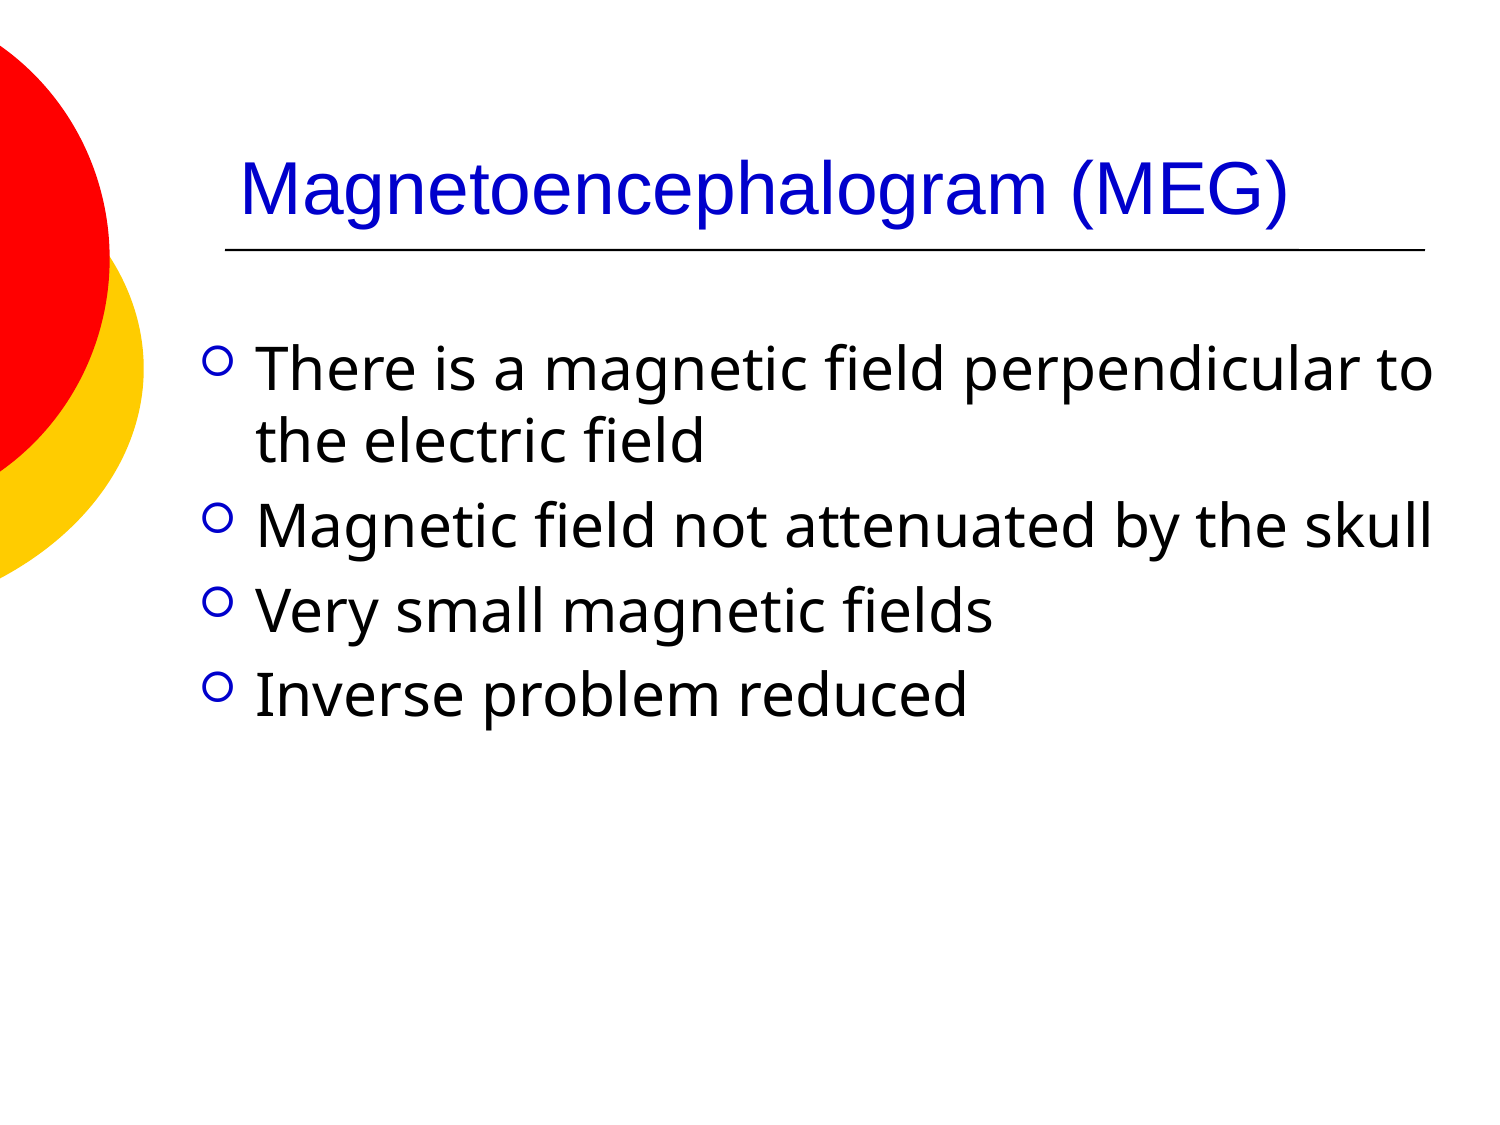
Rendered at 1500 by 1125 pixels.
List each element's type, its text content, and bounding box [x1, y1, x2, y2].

title Magnetoencephalogram (MEG) [224, 49, 1425, 238]
list There is a magnetic field perpendicular to the electric field Magnetic field not attenuated by the skull Very small magnetic fields Inverse problem reduced [183, 322, 1454, 901]
